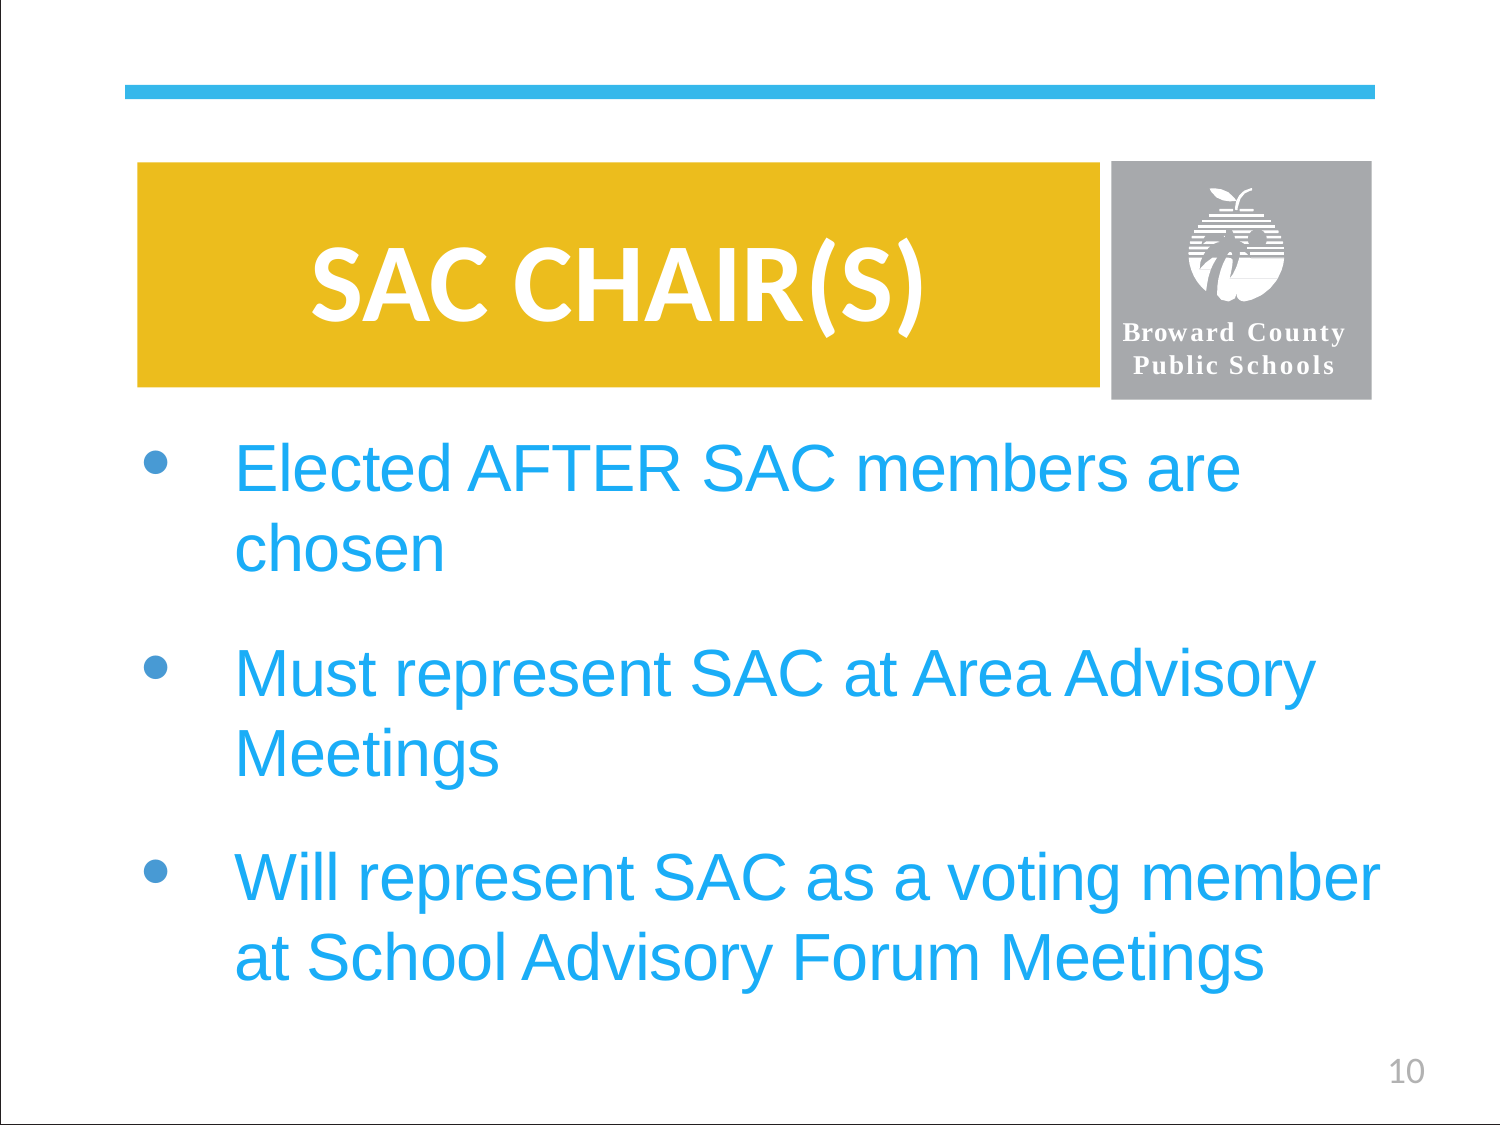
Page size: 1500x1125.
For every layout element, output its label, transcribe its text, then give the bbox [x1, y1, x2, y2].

text_box [1217, 257, 1285, 302]
text_box [1191, 235, 1206, 239]
text_box [1219, 208, 1234, 212]
text_box [1239, 208, 1254, 212]
text_box [1235, 187, 1253, 211]
text_box [1232, 230, 1254, 234]
text_box [0, 0, 1500, 1125]
text_box SAC CHAIR(S) [162, 224, 1100, 344]
text_box [1266, 235, 1282, 239]
text_box [125, 84, 1375, 100]
text_box [1188, 257, 1218, 291]
text_box [1188, 246, 1210, 250]
text_box Broward County Public Schools [1120, 313, 1353, 380]
text_box [1234, 235, 1249, 239]
text_box [461, 344, 1100, 388]
text_box Elected AFTER SAC members are chosen Must represent SAC at Area Advisory Meetings Will represent SAC as a voting member at School Advisory Forum Meetings [137, 424, 1388, 994]
text_box [1261, 230, 1279, 234]
slide_number 10 [1080, 1046, 1425, 1103]
text_box [1209, 188, 1236, 202]
text_box [218, 162, 1100, 224]
